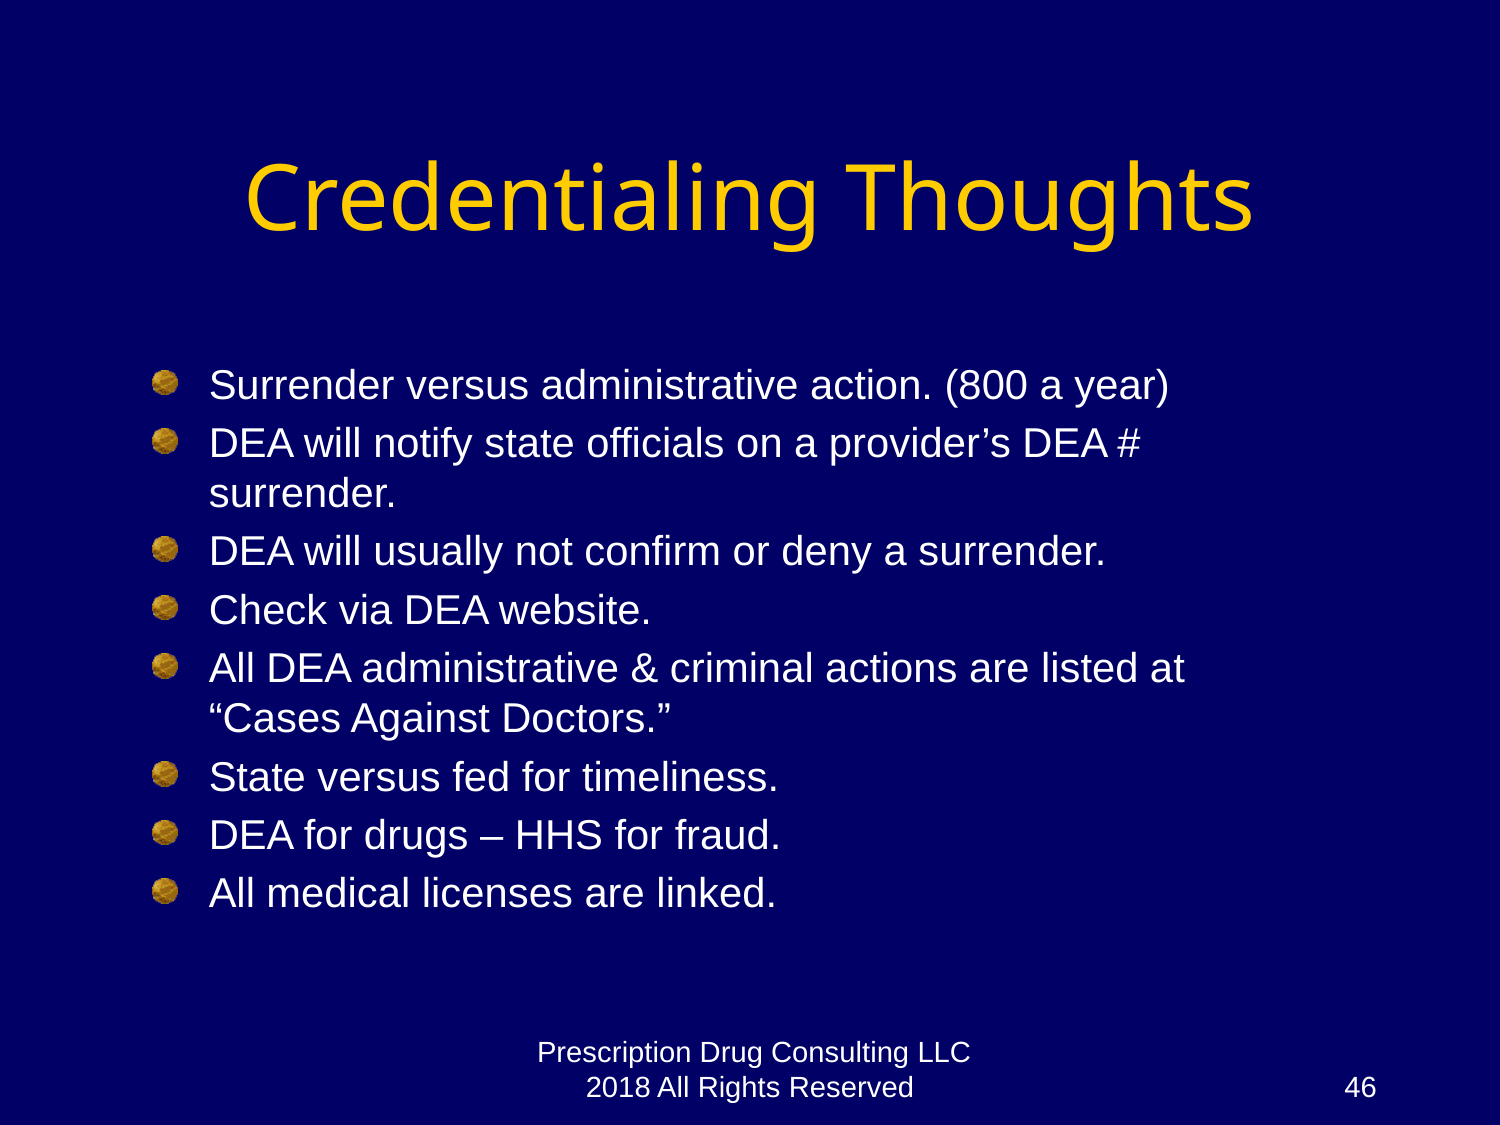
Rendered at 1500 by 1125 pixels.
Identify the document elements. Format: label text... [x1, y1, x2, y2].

picture [152, 878, 178, 904]
picture [152, 820, 178, 845]
list Surrender versus administrative action. (800 a year) DEA will notify state officials on a provider’s DEA # surrender. DEA will usually not confirm or deny a surrender. Check via DEA website. All DEA administrative & criminal actions are listed at “Cases Against Doctors.” State versus fed for timeliness. DEA for drugs – HHS for fraud. All medical licenses are linked. [137, 349, 1326, 1001]
picture [152, 653, 178, 679]
picture [152, 761, 178, 787]
picture [152, 595, 178, 620]
title Credentialing Thoughts [112, 130, 1388, 258]
picture [152, 536, 178, 562]
slide_number 46 [1079, 1035, 1393, 1111]
picture [152, 428, 178, 454]
picture [152, 370, 178, 395]
footer Prescription Drug Consulting LLC 2018 All Rights Reserved [516, 1035, 993, 1111]
